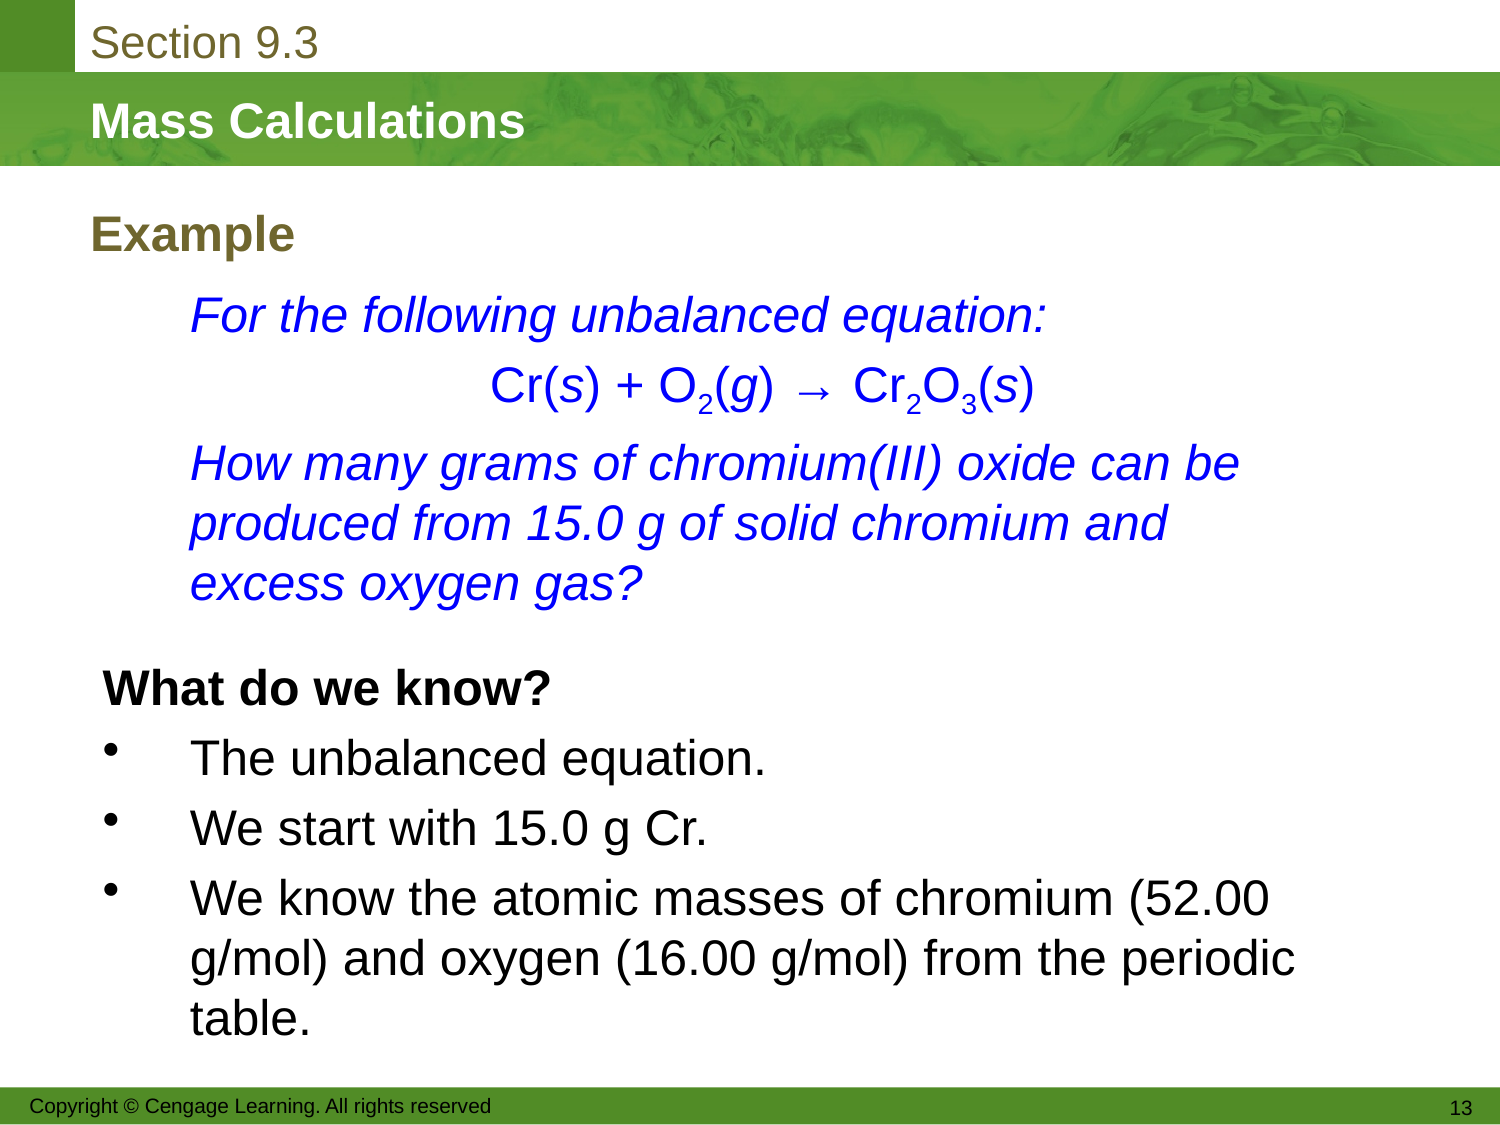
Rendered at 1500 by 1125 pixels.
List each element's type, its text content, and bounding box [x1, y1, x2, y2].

picture [0, 72, 1500, 166]
title Example [75, 187, 1425, 275]
list For the following unbalanced equation: Cr(s) + O2(g) → Cr2O3(s) How many grams of chromium(III) oxide can be produced from 15.0 g of solid chromium and excess oxygen gas? What do we know? The unbalanced equation. We start with 15.0 g Cr. We know the atomic masses of chromium (52.00 g/mol) and oxygen (16.00 g/mol) from the periodic table. [87, 275, 1325, 1057]
slide_number 13 [1087, 1087, 1488, 1125]
footer Copyright © Cengage Learning. All rights reserved [14, 1085, 977, 1124]
